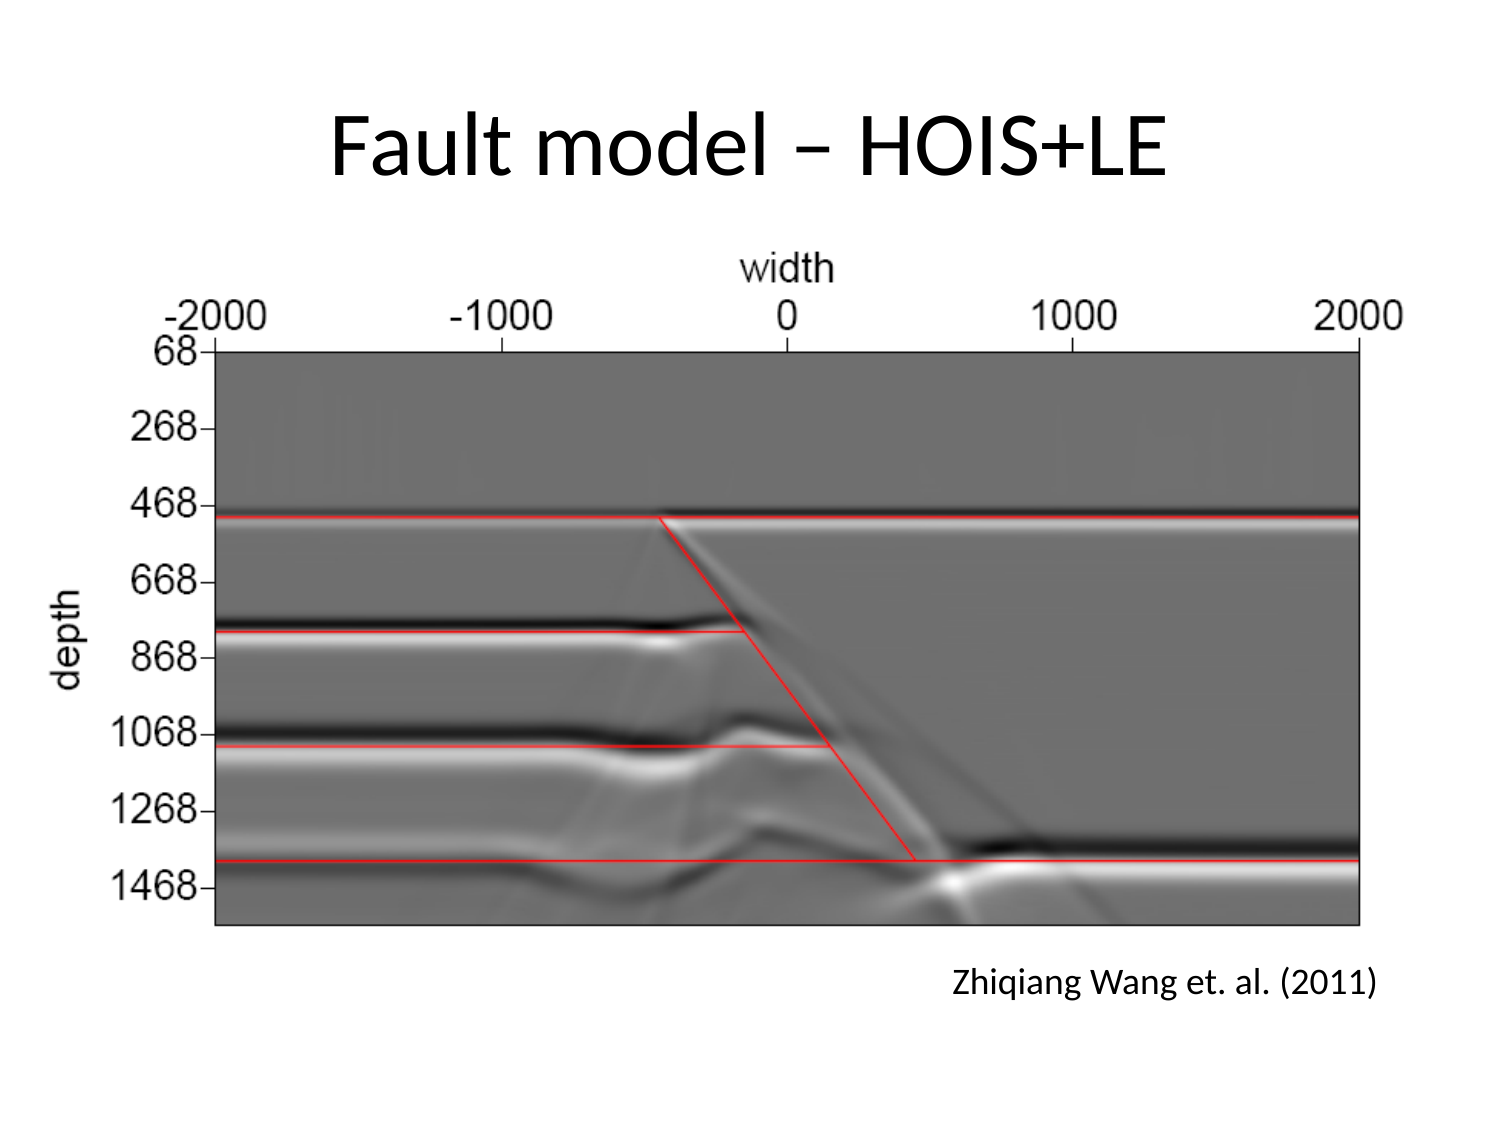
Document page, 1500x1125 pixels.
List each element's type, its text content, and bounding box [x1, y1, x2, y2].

picture [0, 212, 1500, 1103]
title Fault model – HOIS+LE [37, 45, 1463, 212]
